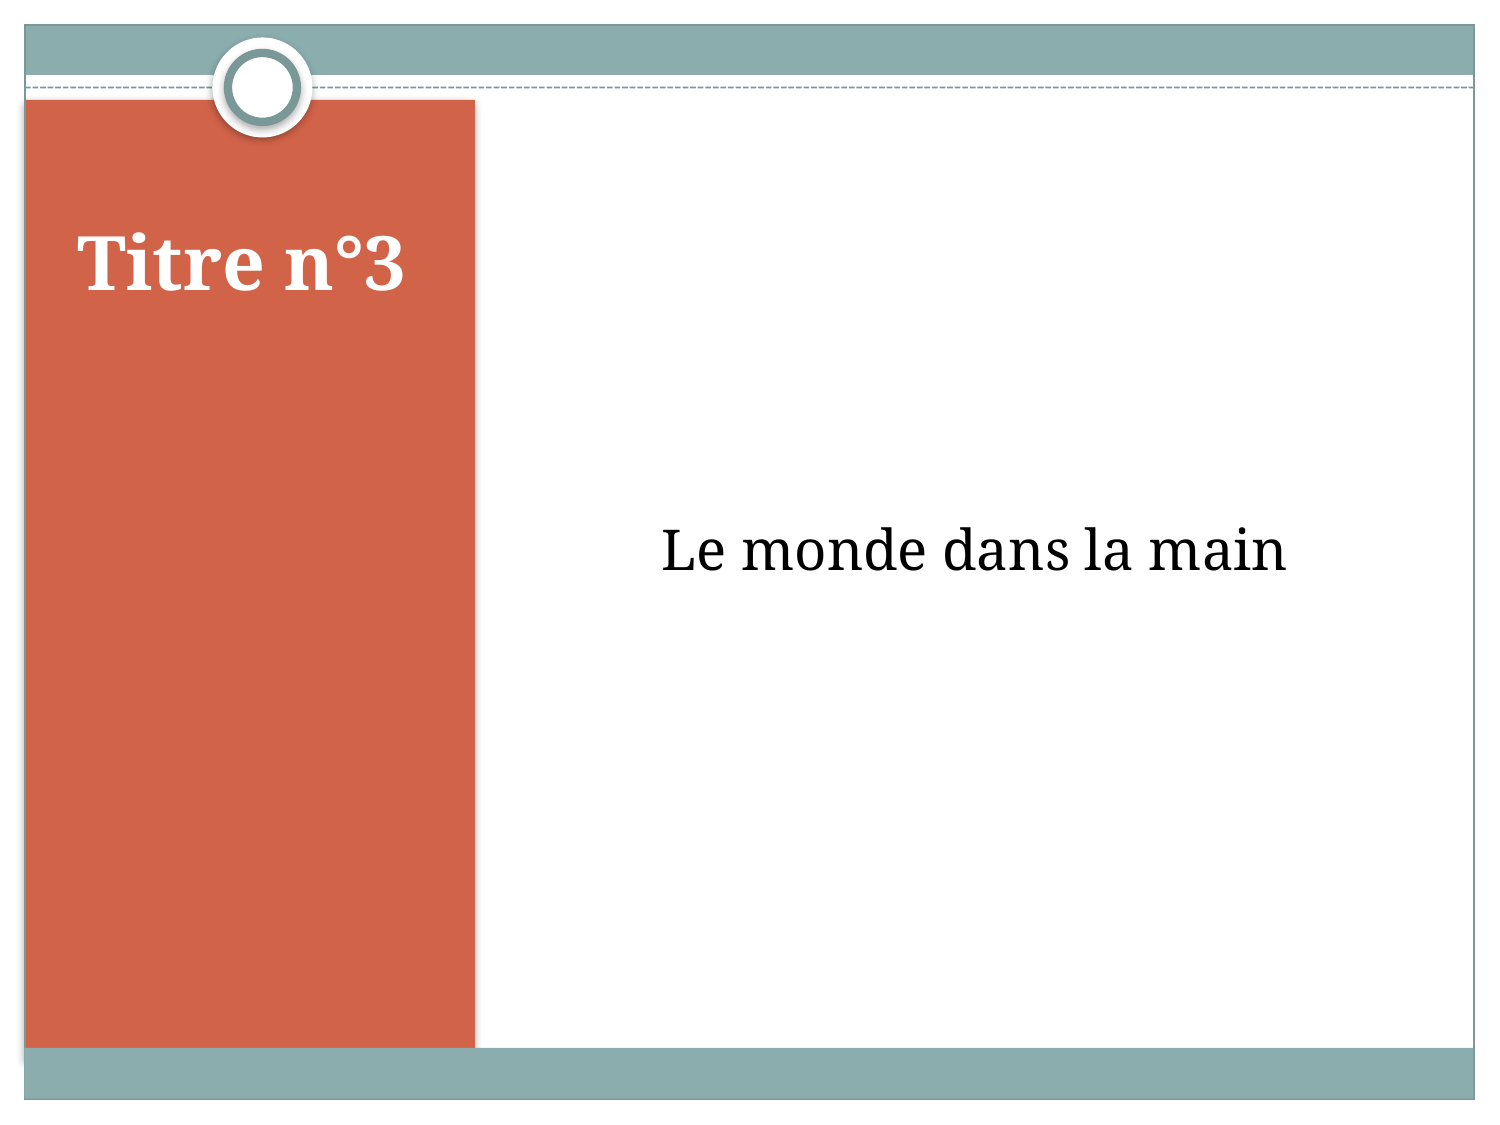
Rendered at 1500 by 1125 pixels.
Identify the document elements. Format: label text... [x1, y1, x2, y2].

list Le monde dans la main [512, 112, 1438, 1000]
title Titre n°3 [62, 149, 450, 313]
